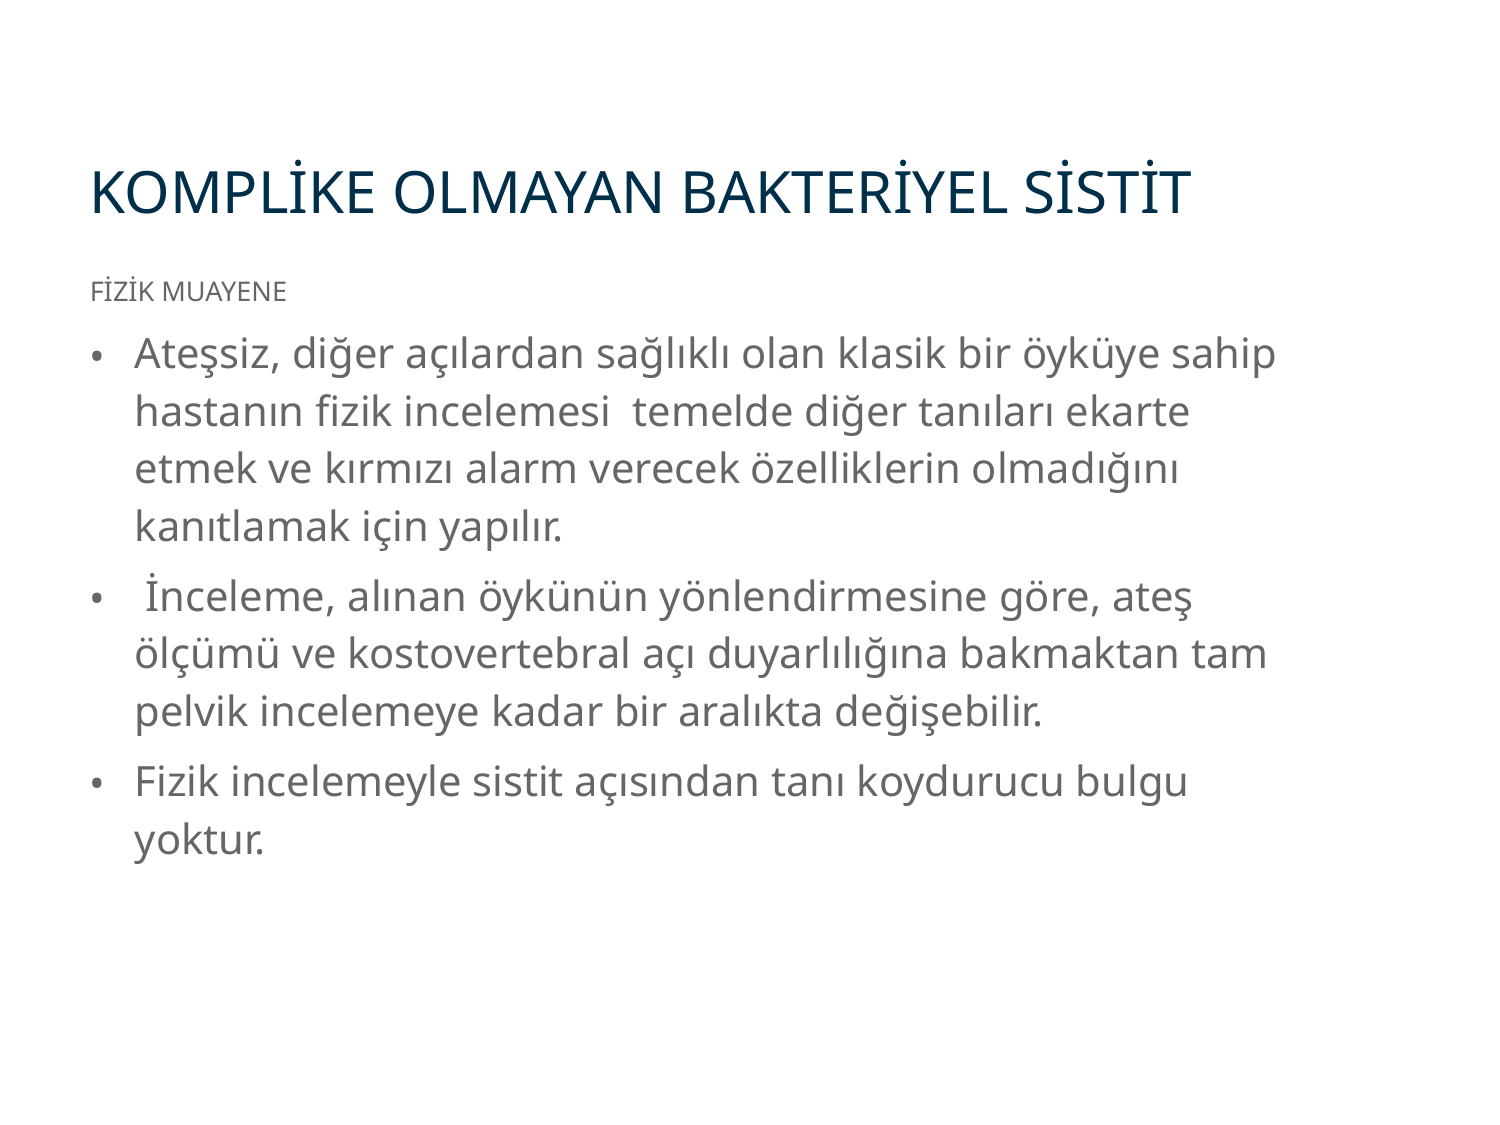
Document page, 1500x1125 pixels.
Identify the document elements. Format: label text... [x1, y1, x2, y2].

text_box KOMPLİKE OLMAYAN BAKTERİYEL SİSTİT [74, 45, 1300, 233]
text_box FİZİK MUAYENE Ateşsiz, diğer açılardan sağlıklı olan klasik bir öyküye sahip hastanın fizik incelemesi temelde diğer tanıları ekarte etmek ve kırmızı alarm verecek özelliklerin olmadığını kanıtlamak için yapılır. İnceleme, alınan öykünün yönlendirmesine göre, ateş ölçümü ve kostovertebral açı duyarlılığına bakmaktan tam pelvik incelemeye kadar bir aralıkta değişebilir. Fizik incelemeyle sistit açısından tanı koydurucu bulgu yoktur. [74, 262, 1294, 1013]
